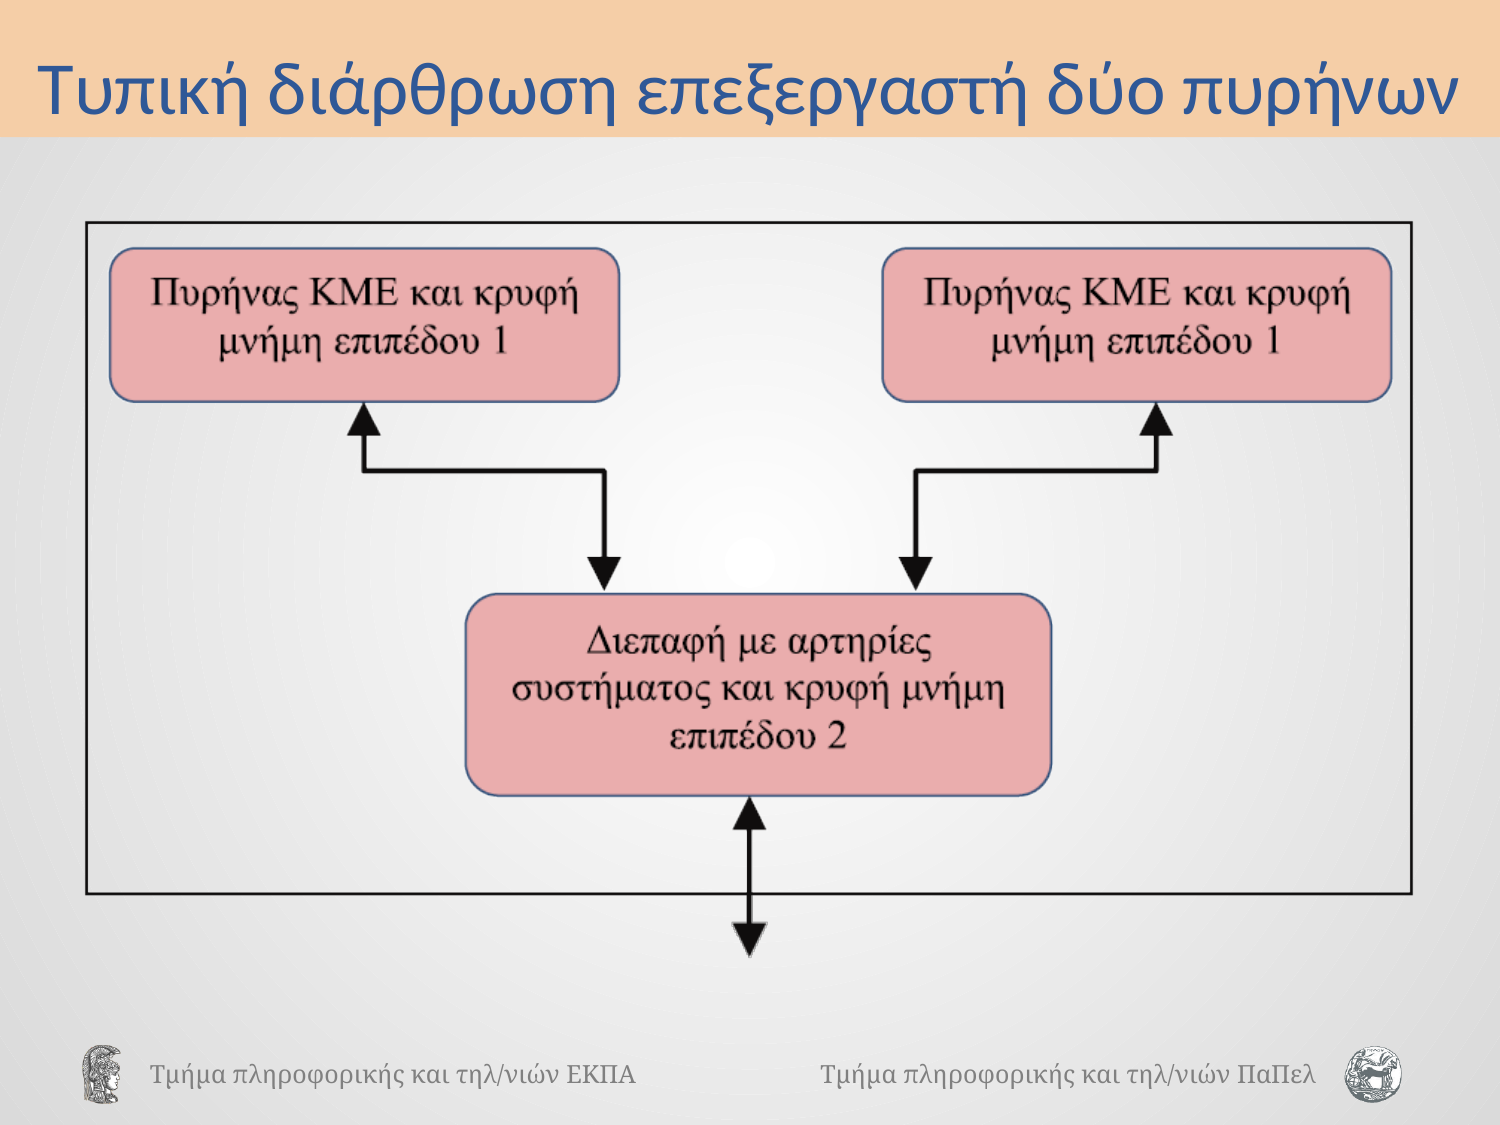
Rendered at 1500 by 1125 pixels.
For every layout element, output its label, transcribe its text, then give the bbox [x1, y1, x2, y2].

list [74, 210, 1426, 967]
picture [69, 1032, 135, 1117]
title Τυπική διάρθρωση επεξεργαστή δύο πυρήνων [0, 0, 1500, 138]
